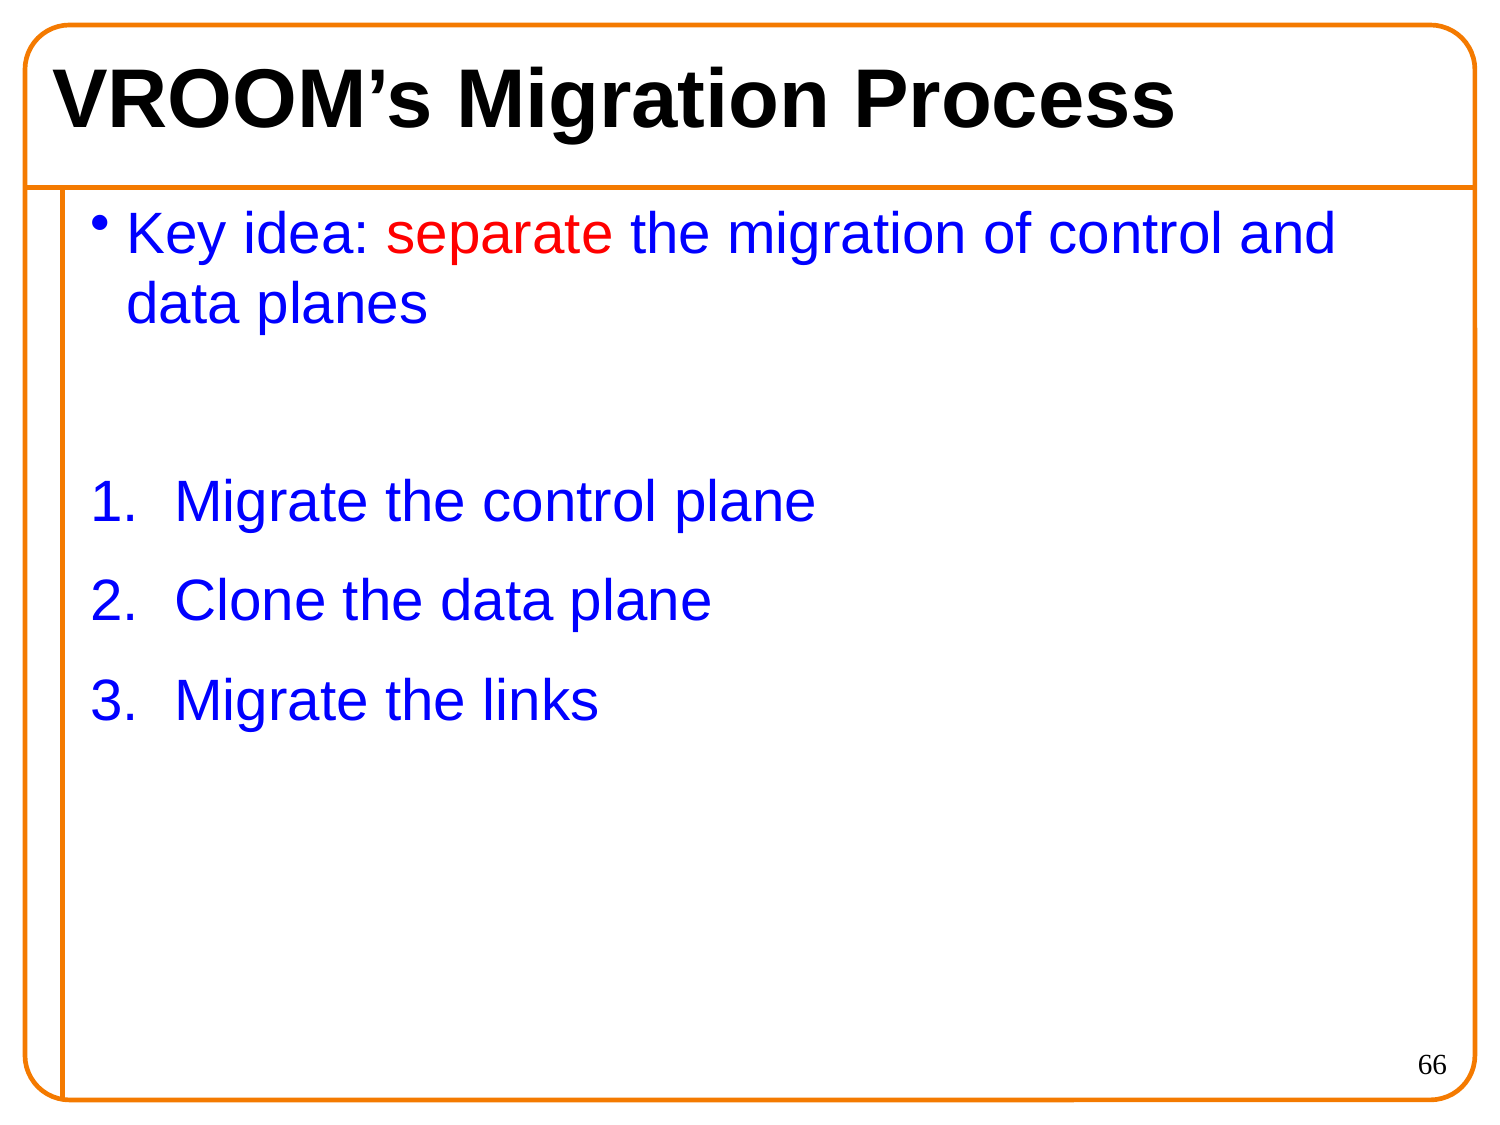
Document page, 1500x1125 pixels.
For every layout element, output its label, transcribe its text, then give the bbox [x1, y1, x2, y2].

slide_number 66 [1312, 1037, 1463, 1101]
title VROOM’s Migration Process [37, 37, 1438, 151]
list Key idea: separate the migration of control and data planes Migrate the control plane Clone the data plane Migrate the links [74, 187, 1426, 931]
